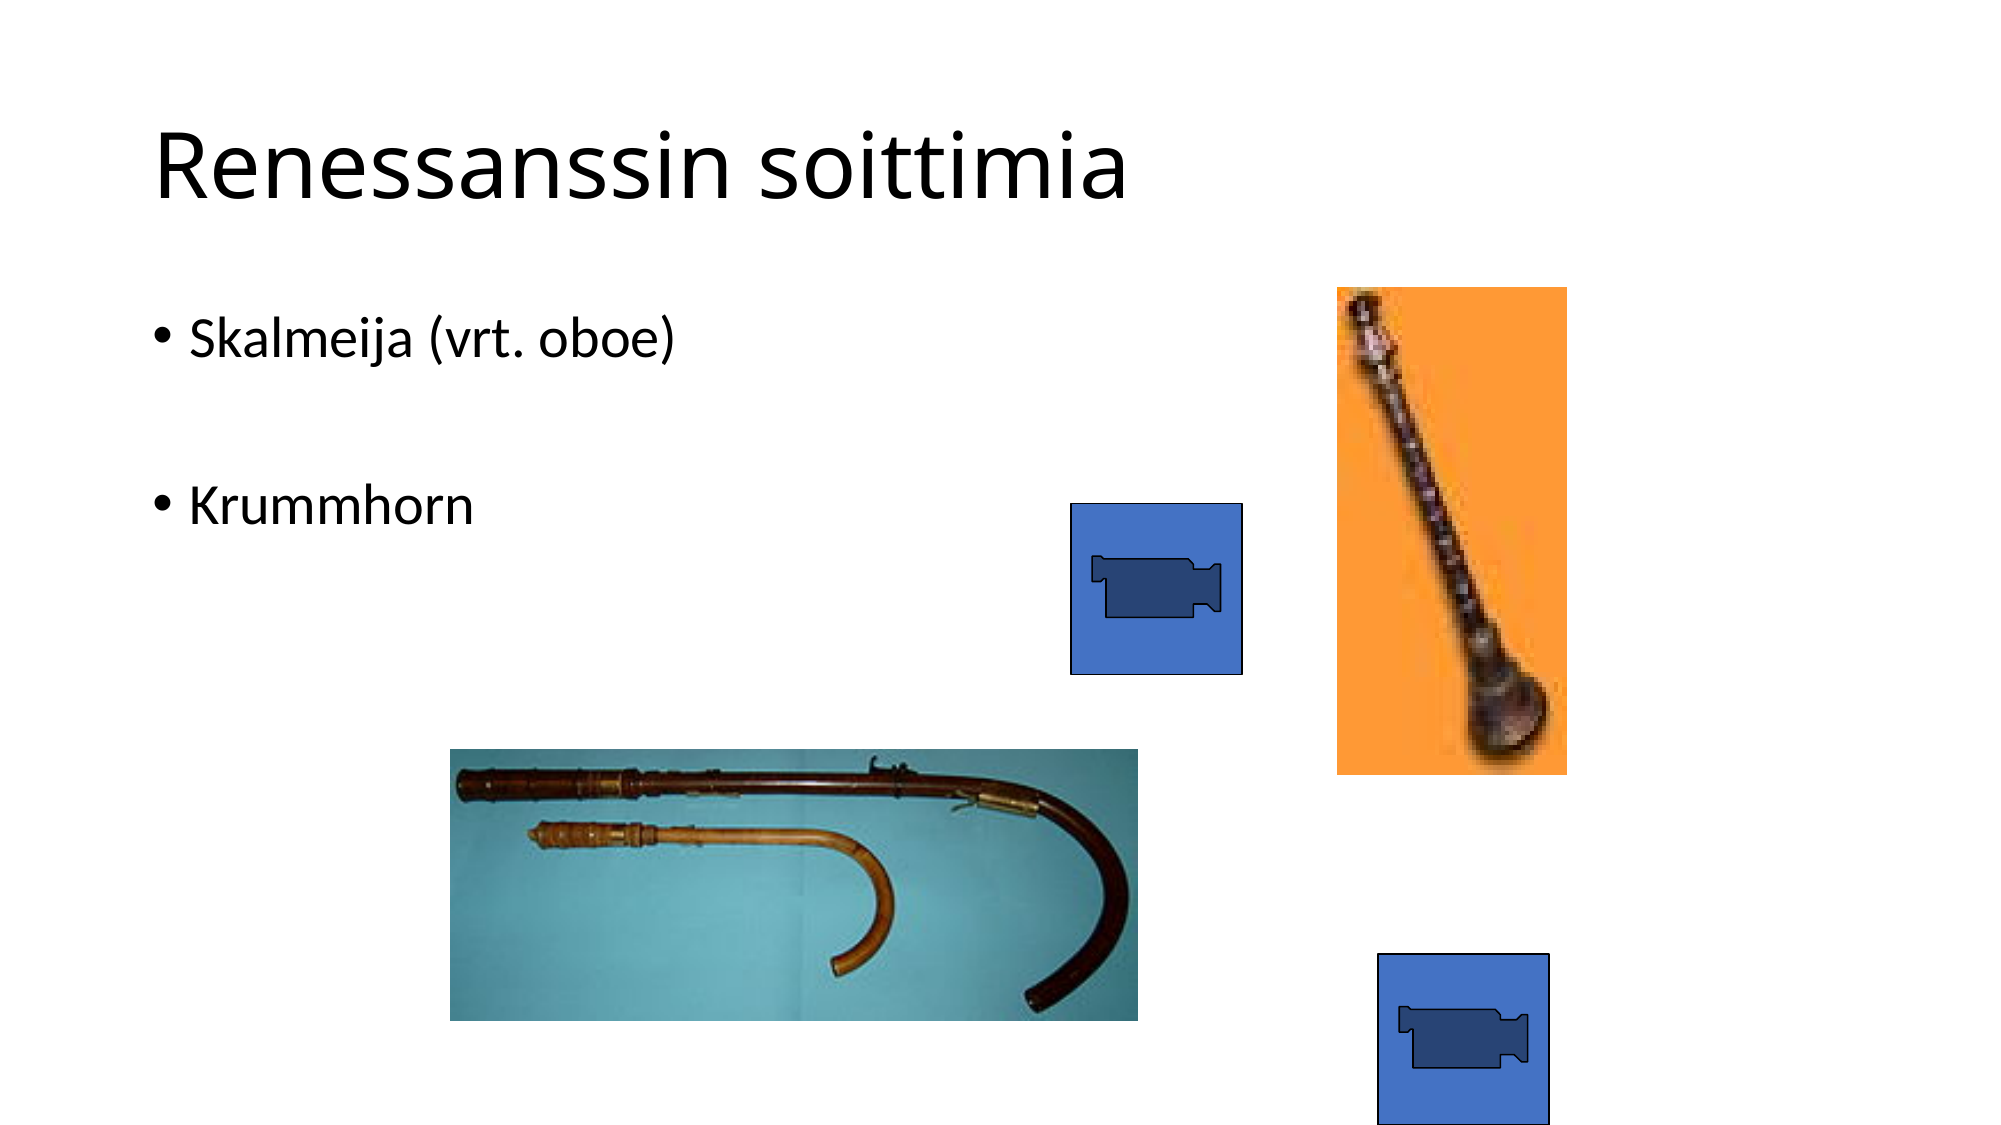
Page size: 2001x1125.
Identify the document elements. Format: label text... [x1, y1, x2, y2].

picture [1337, 287, 1567, 775]
text_box [1377, 953, 1549, 1125]
text_box [1070, 503, 1242, 675]
list Skalmeija (vrt. oboe) Krummhorn [137, 299, 1863, 1014]
title Renessanssin soittimia [137, 59, 1863, 278]
picture [449, 749, 1138, 1021]
